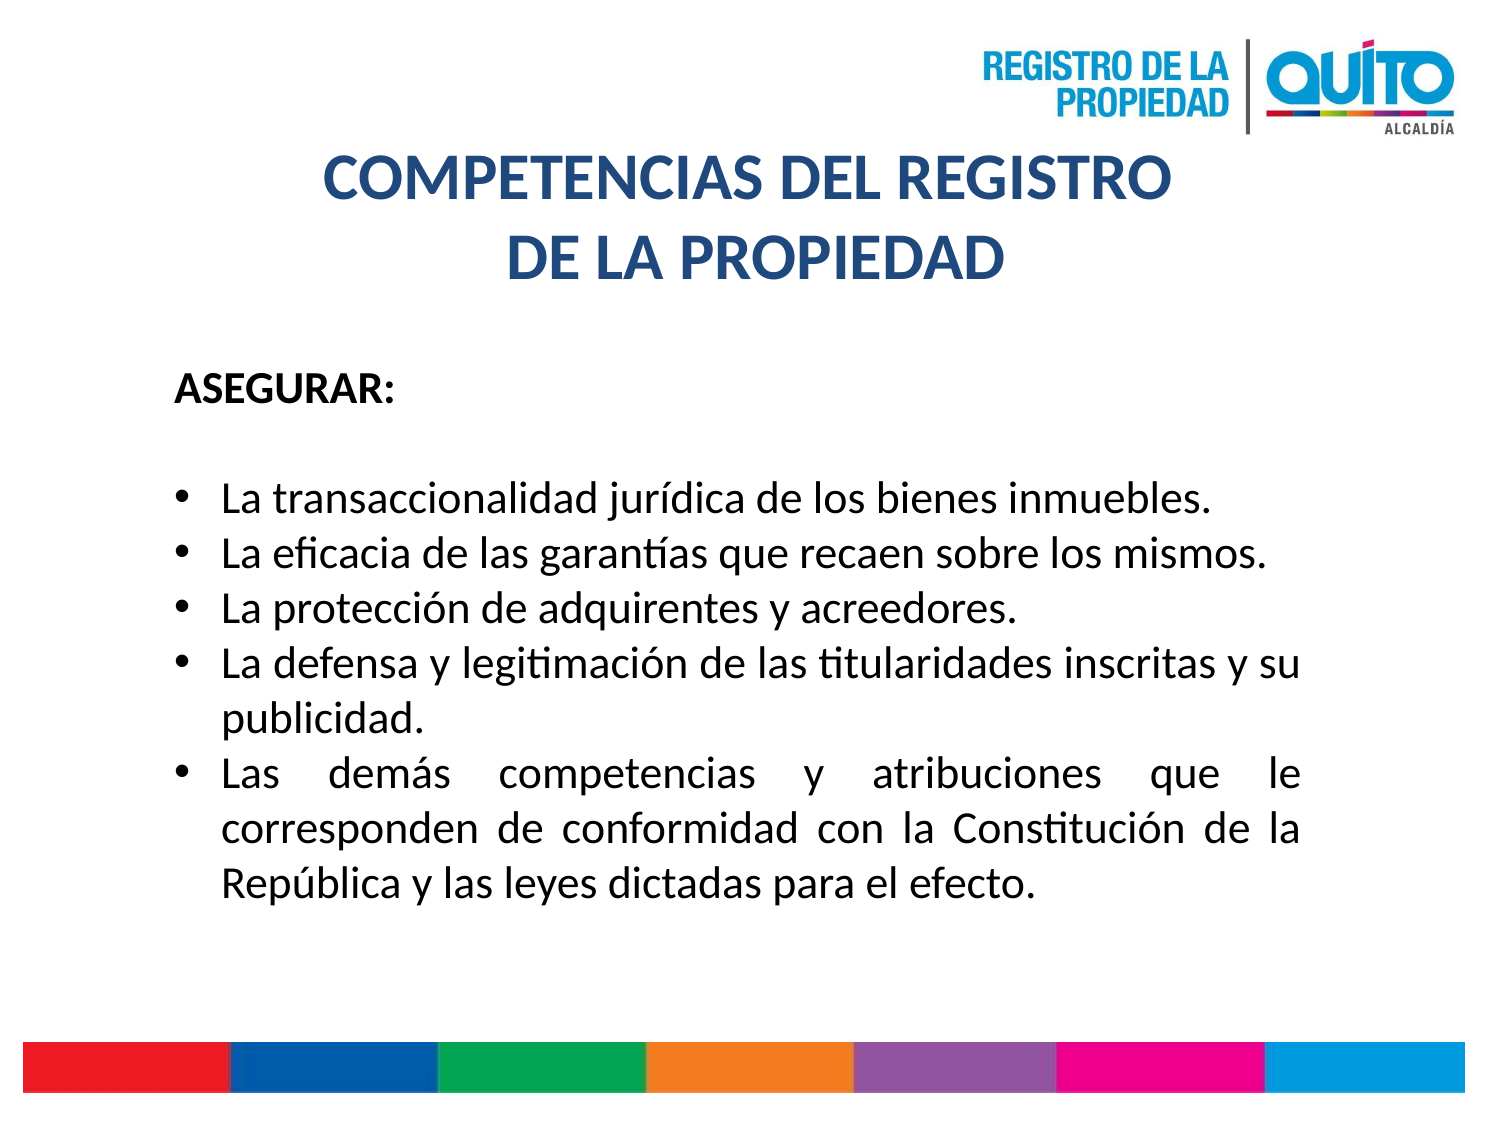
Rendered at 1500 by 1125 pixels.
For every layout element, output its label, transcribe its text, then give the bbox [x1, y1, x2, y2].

picture [23, 1042, 1272, 1093]
text_box COMPETENCIAS DEL REGISTRO DE LA PROPIEDAD [123, 125, 1388, 300]
text_box ASEGURAR: La transaccionalidad jurídica de los bienes inmuebles. La eficacia de las garantías que recaen sobre los mismos. La protección de adquirentes y acreedores. La defensa y legitimación de las titularidades inscritas y su publicidad. Las demás competencias y atribuciones que le corresponden de conformidad con la Constitución de la República y las leyes dictadas para el efecto. [159, 350, 1317, 915]
picture [962, 29, 1484, 138]
